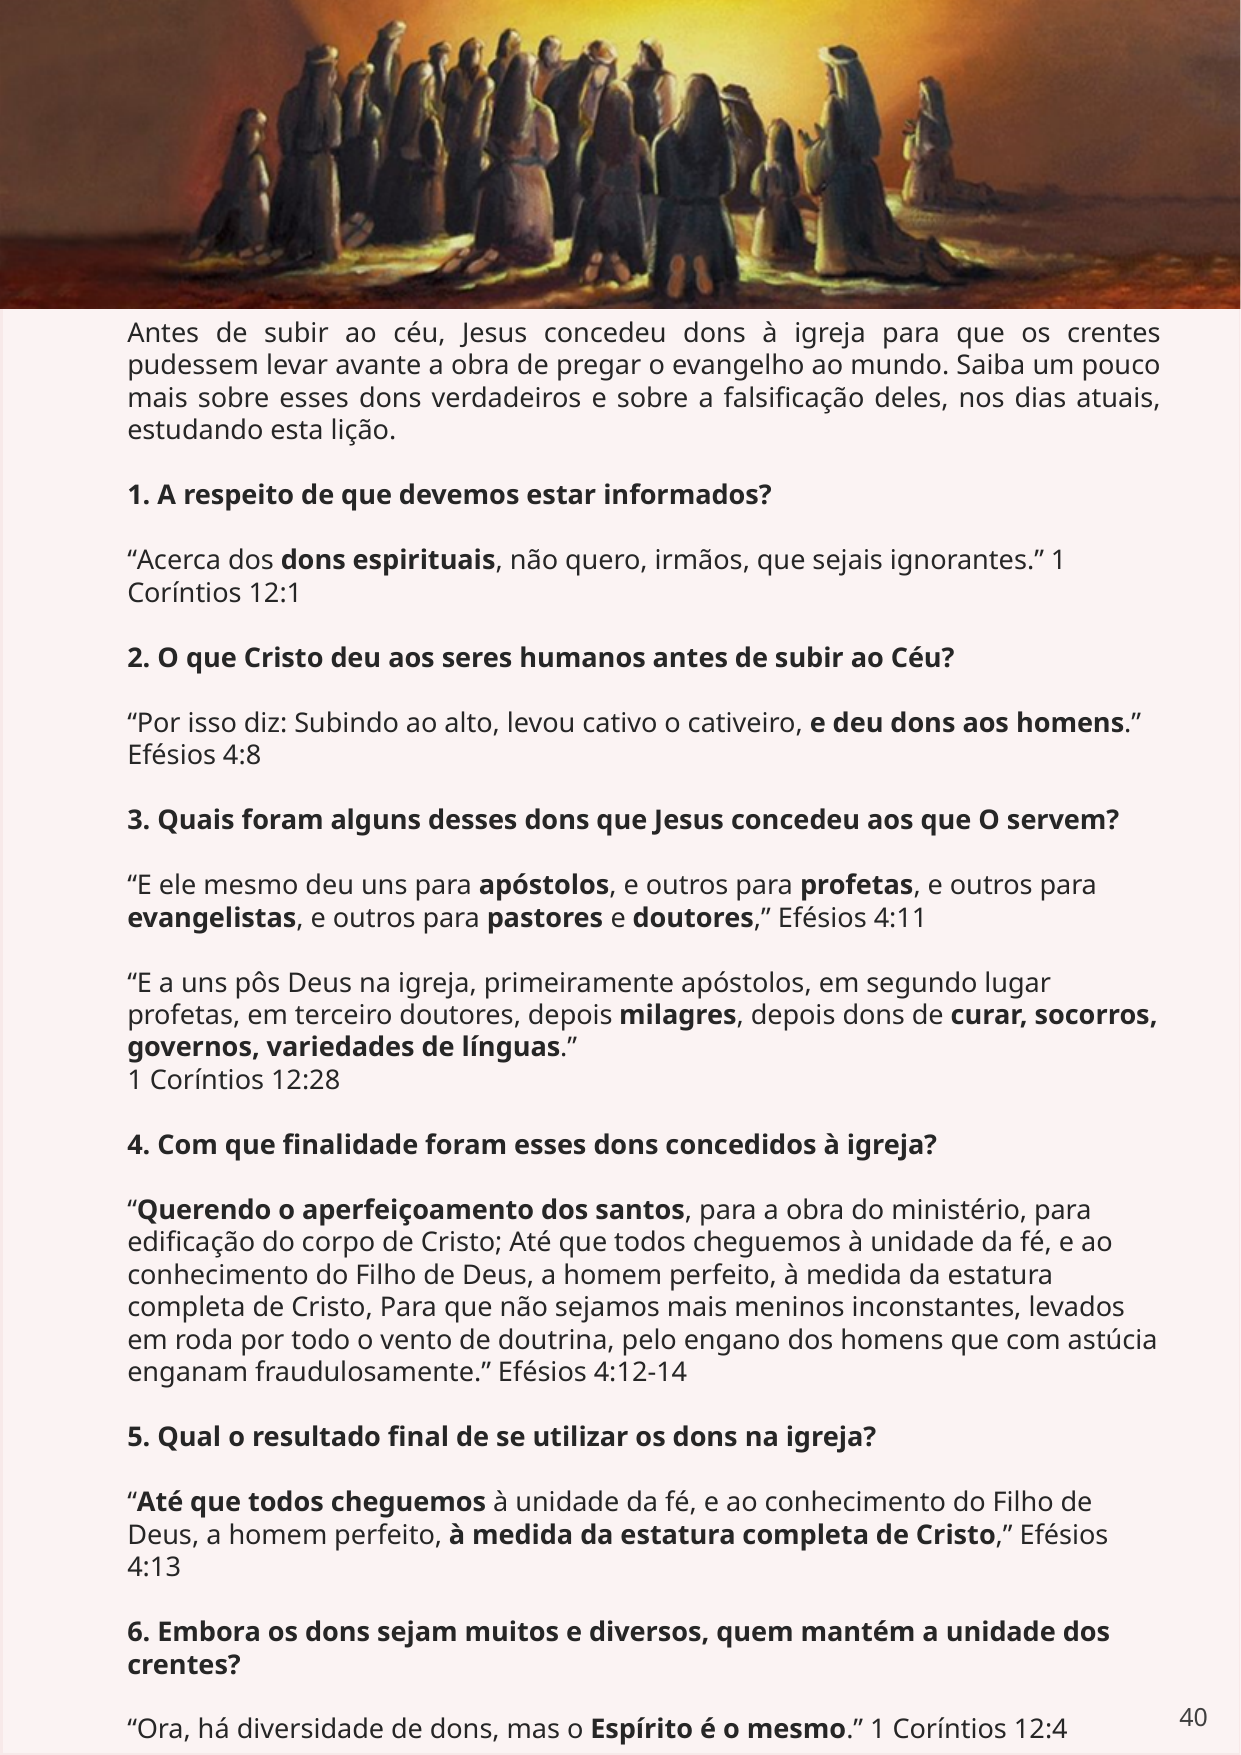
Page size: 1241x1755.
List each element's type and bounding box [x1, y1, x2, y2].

text_box [0, 317, 1241, 1755]
picture [0, 0, 1241, 309]
